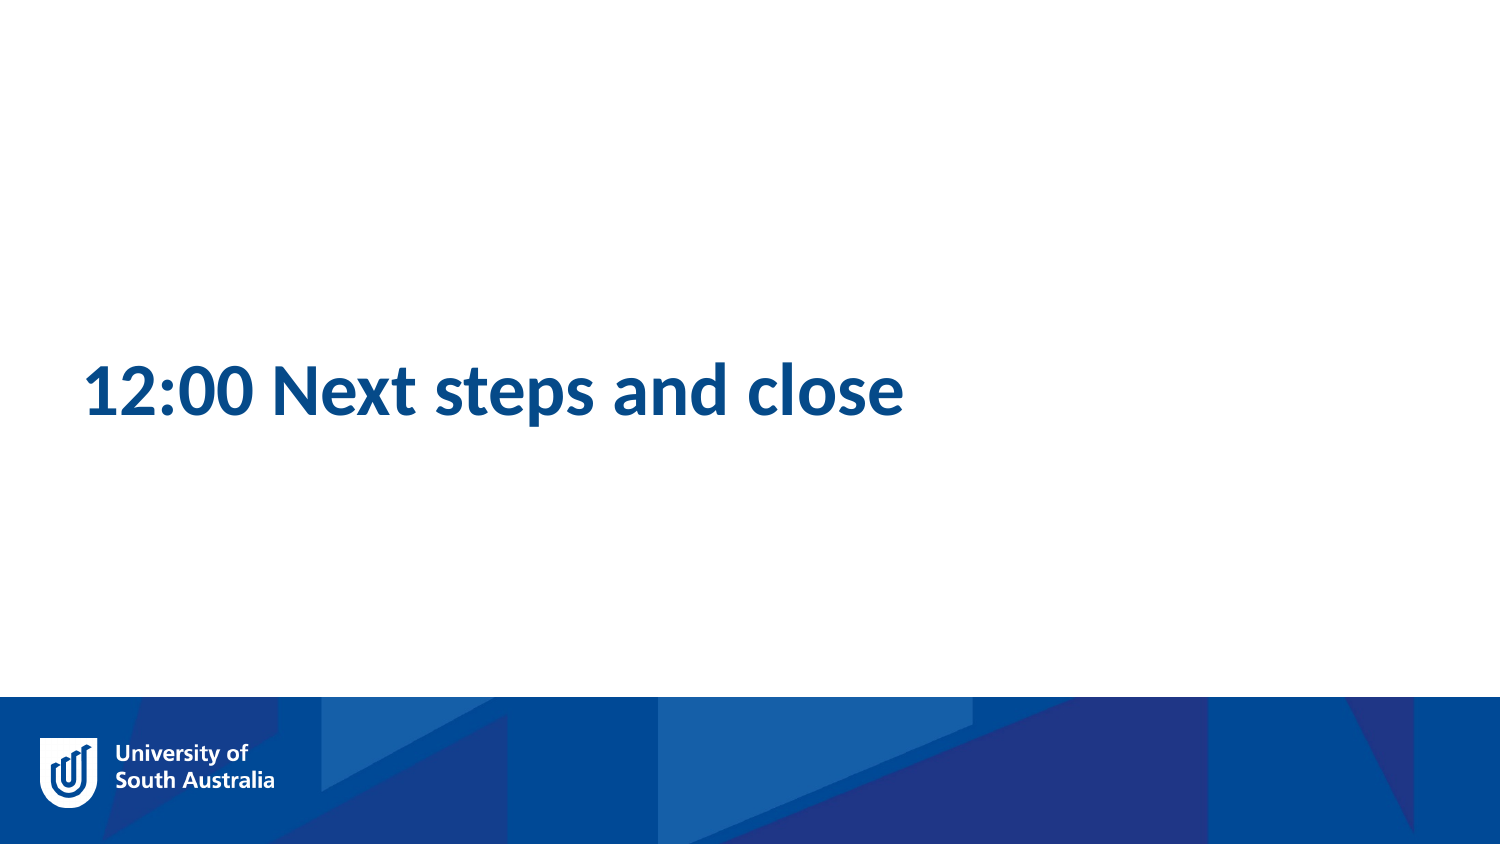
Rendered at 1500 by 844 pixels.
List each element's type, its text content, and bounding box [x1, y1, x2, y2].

list 12:00 Next steps and close [66, 343, 1427, 450]
picture [0, 697, 1500, 844]
